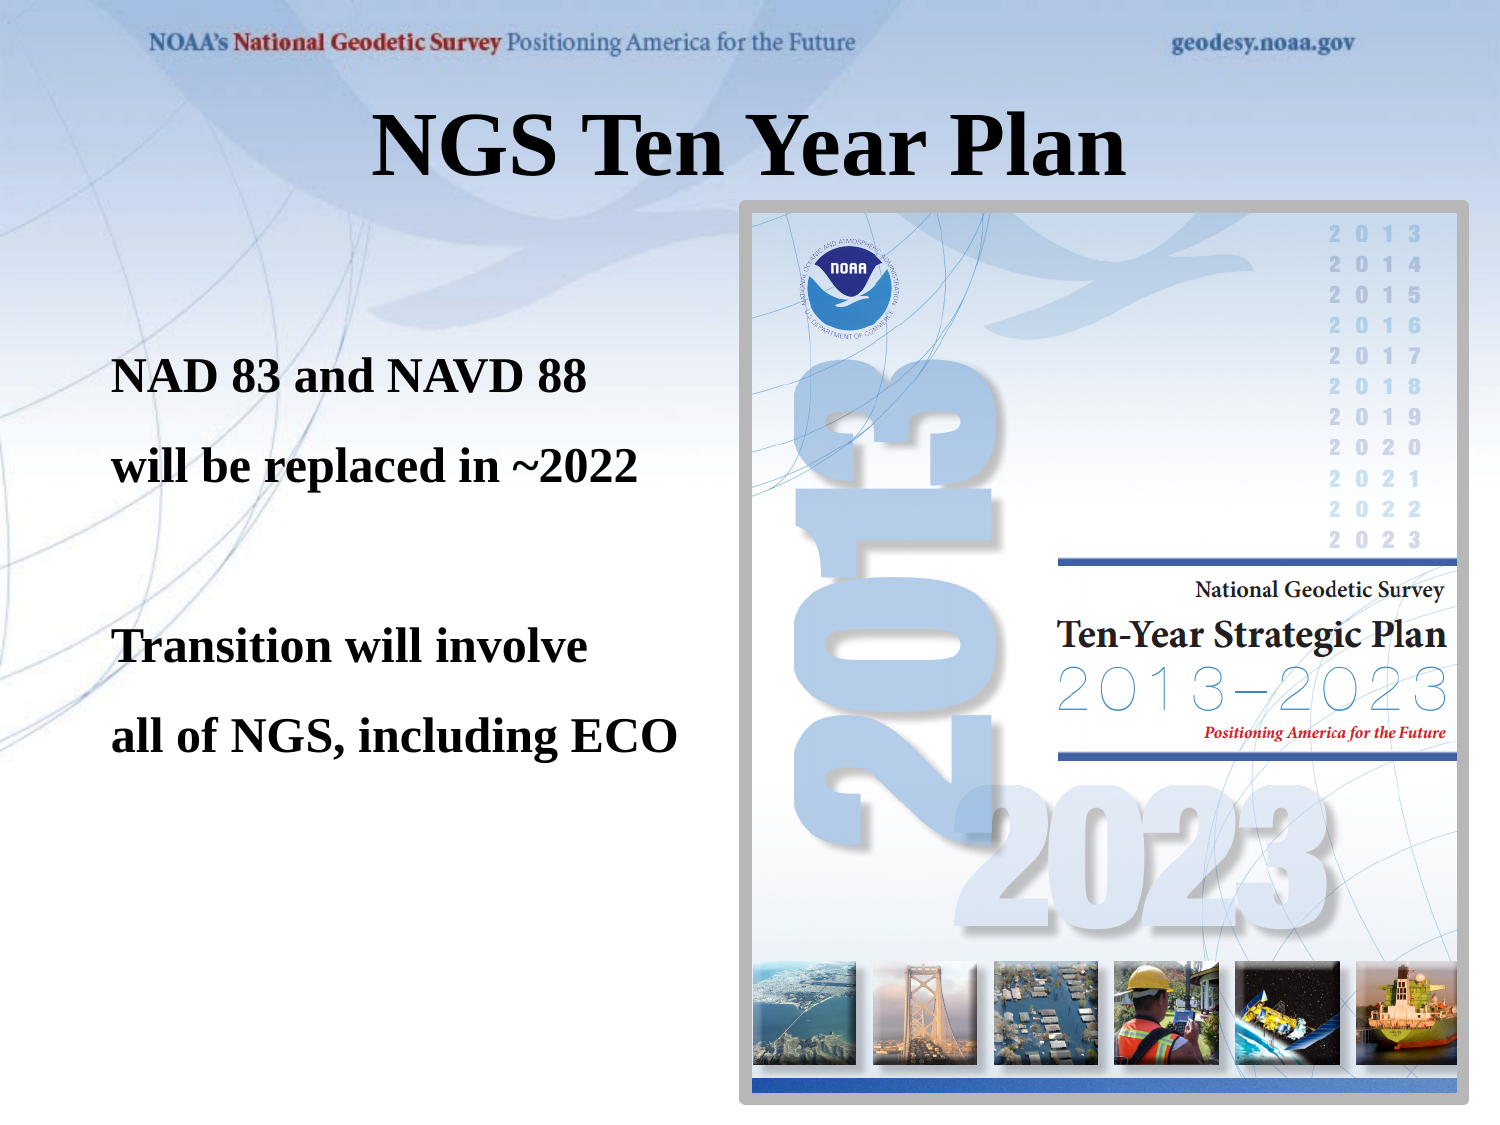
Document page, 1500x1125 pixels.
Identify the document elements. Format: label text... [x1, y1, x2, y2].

list NAD 83 and NAVD 88 will be replaced in ~2022 Transition will involve all of NGS, including ECO [62, 245, 740, 1061]
title NGS Ten Year Plan [75, 45, 1425, 233]
picture [0, 0, 1500, 1125]
